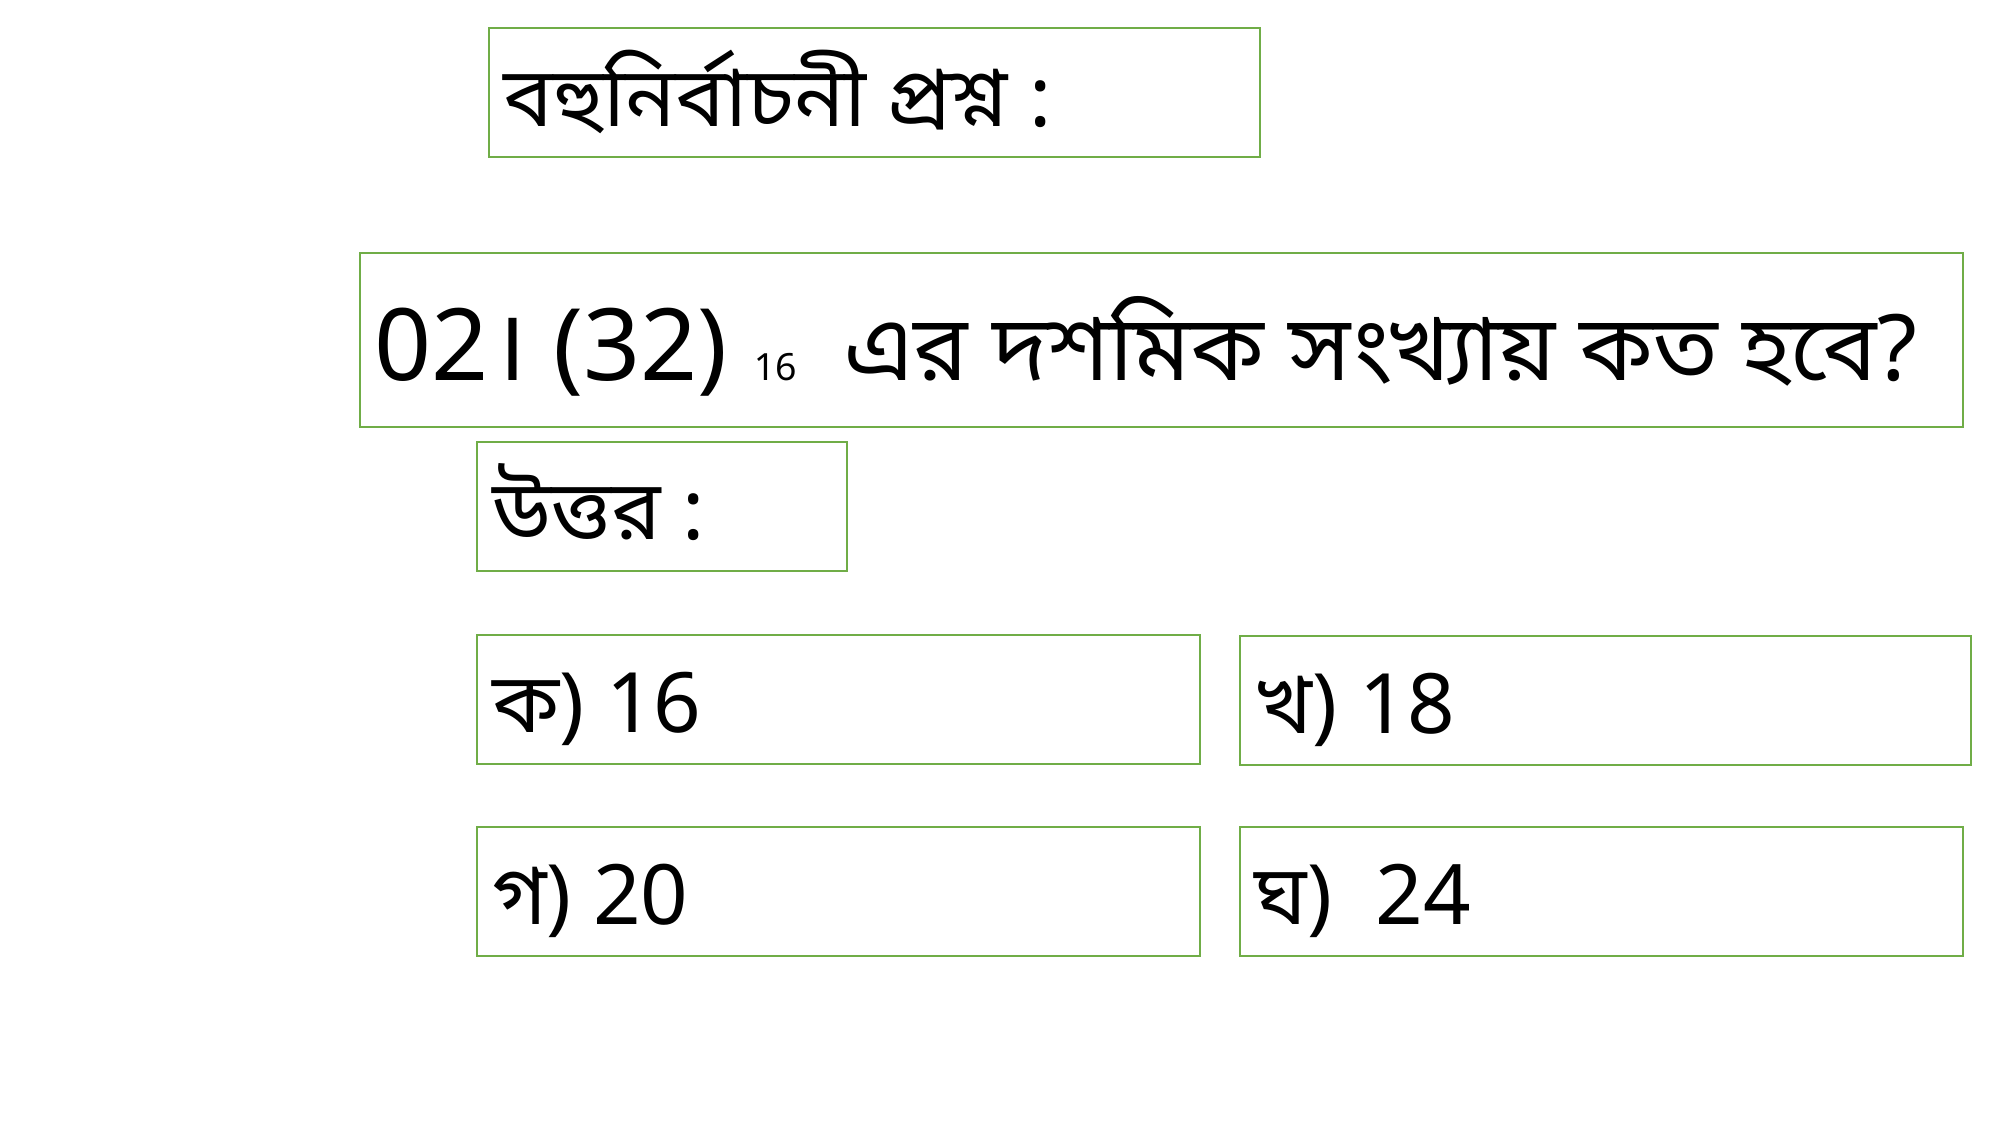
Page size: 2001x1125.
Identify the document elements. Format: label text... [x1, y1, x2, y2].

text_box 02। (32) 16 এর দশমিক সংখ্যায় কত হবে? [359, 252, 1964, 428]
text_box উত্তর : [476, 441, 848, 572]
text_box ক) 16 [476, 634, 1201, 765]
text_box গ) 20 [476, 826, 1201, 957]
text_box ঘ) 24 [1239, 826, 1964, 957]
text_box বহুনির্বাচনী প্রশ্ন : [488, 27, 1261, 158]
text_box খ) 18 [1239, 635, 1972, 766]
